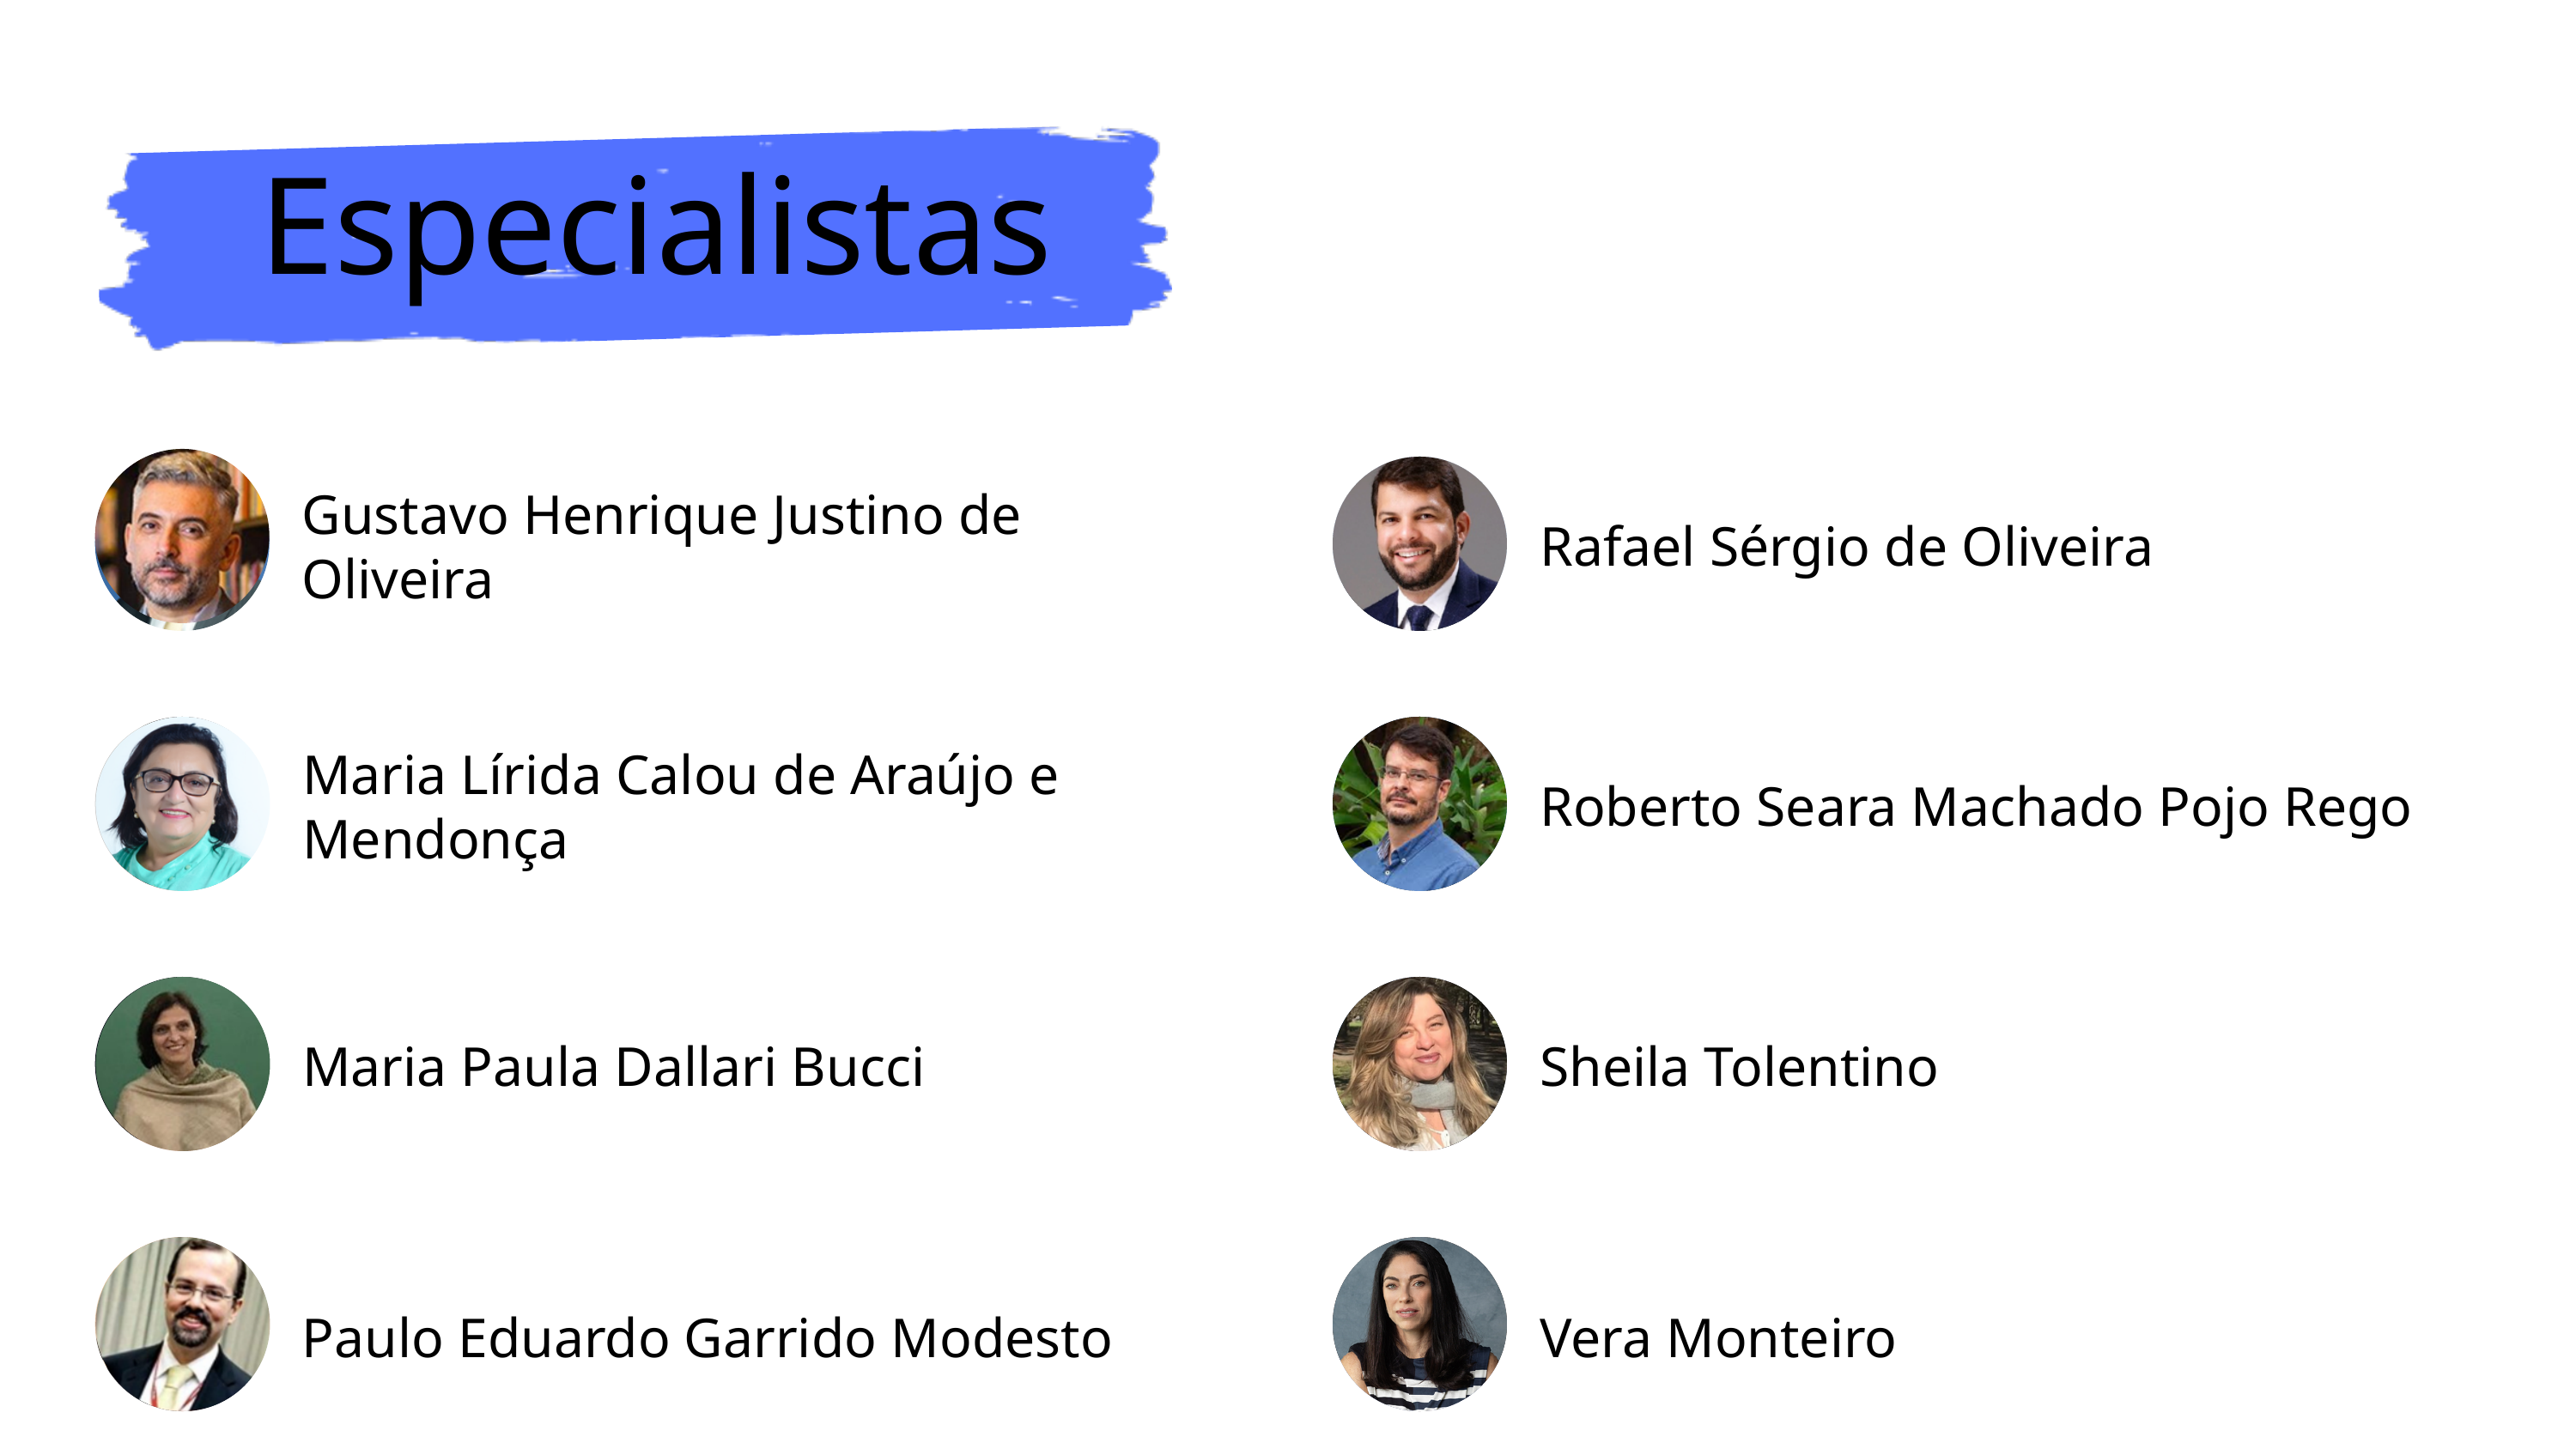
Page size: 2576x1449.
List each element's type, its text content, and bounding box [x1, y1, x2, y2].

text_box Sheila Tolentino [1540, 1032, 2142, 1097]
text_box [95, 716, 270, 892]
text_box Maria Lírida Calou de Araújo e Mendonça [302, 741, 1084, 870]
text_box [94, 123, 1174, 355]
text_box Gustavo Henrique Justino de Oliveira [301, 481, 1124, 610]
text_box Roberto Seara Machado Pojo Rego [1540, 772, 2505, 837]
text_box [95, 976, 270, 1152]
text_box Maria Paula Dallari Bucci [302, 1032, 1084, 1097]
text_box Vera Monteiro [1540, 1303, 2322, 1368]
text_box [95, 1236, 270, 1412]
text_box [1332, 1236, 1508, 1412]
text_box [1332, 716, 1508, 892]
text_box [94, 448, 270, 624]
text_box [1332, 456, 1508, 632]
text_box Rafael Sérgio de Oliveira [1540, 512, 2361, 577]
text_box Especialistas [171, 126, 1142, 301]
text_box Paulo Eduardo Garrido Modesto [301, 1303, 1142, 1368]
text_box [1332, 976, 1508, 1152]
